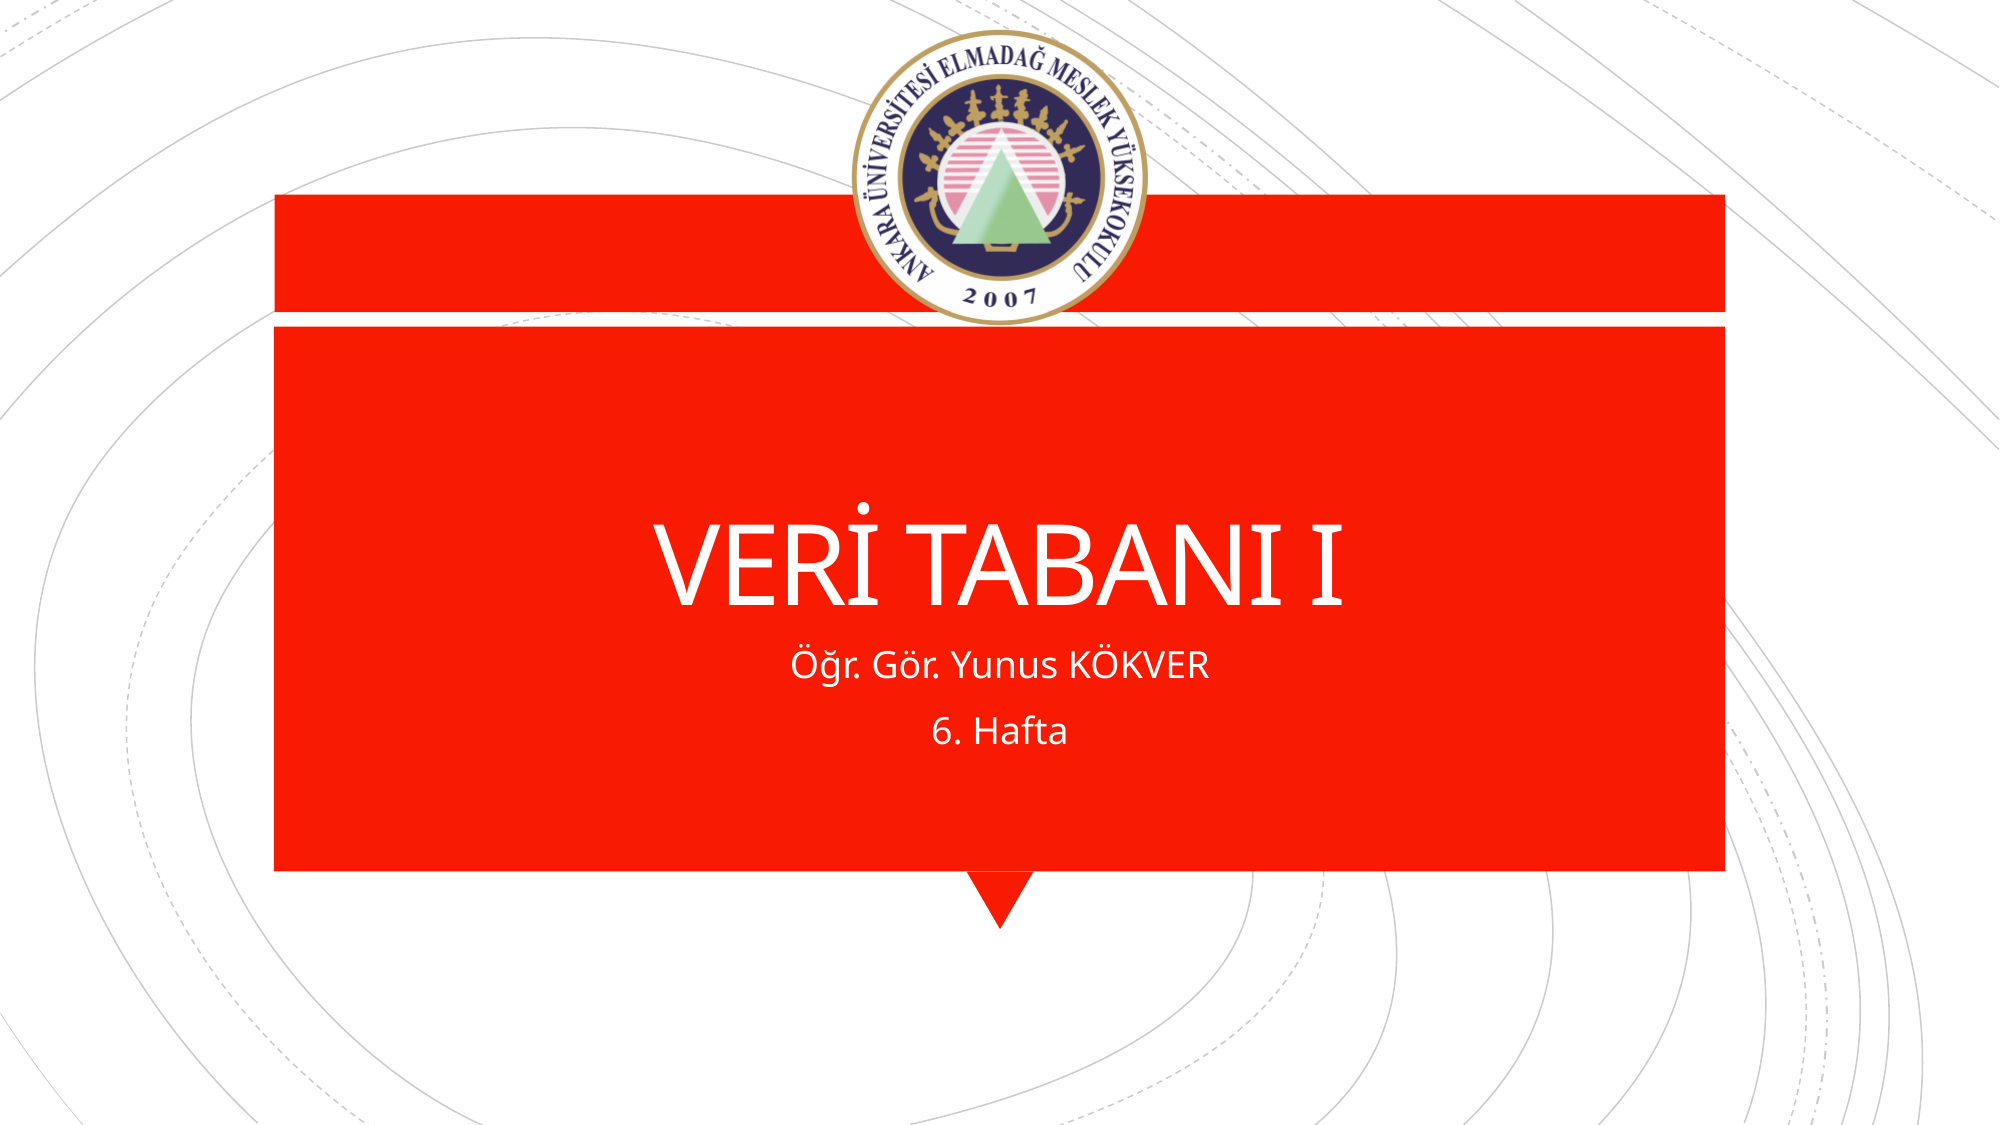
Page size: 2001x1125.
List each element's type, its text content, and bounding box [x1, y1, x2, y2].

subtitle Öğr. Gör. Yunus KÖKVER 6. Hafta [288, 640, 1712, 858]
picture [849, 28, 1151, 328]
title VERİ TABANI I [288, 340, 1713, 628]
